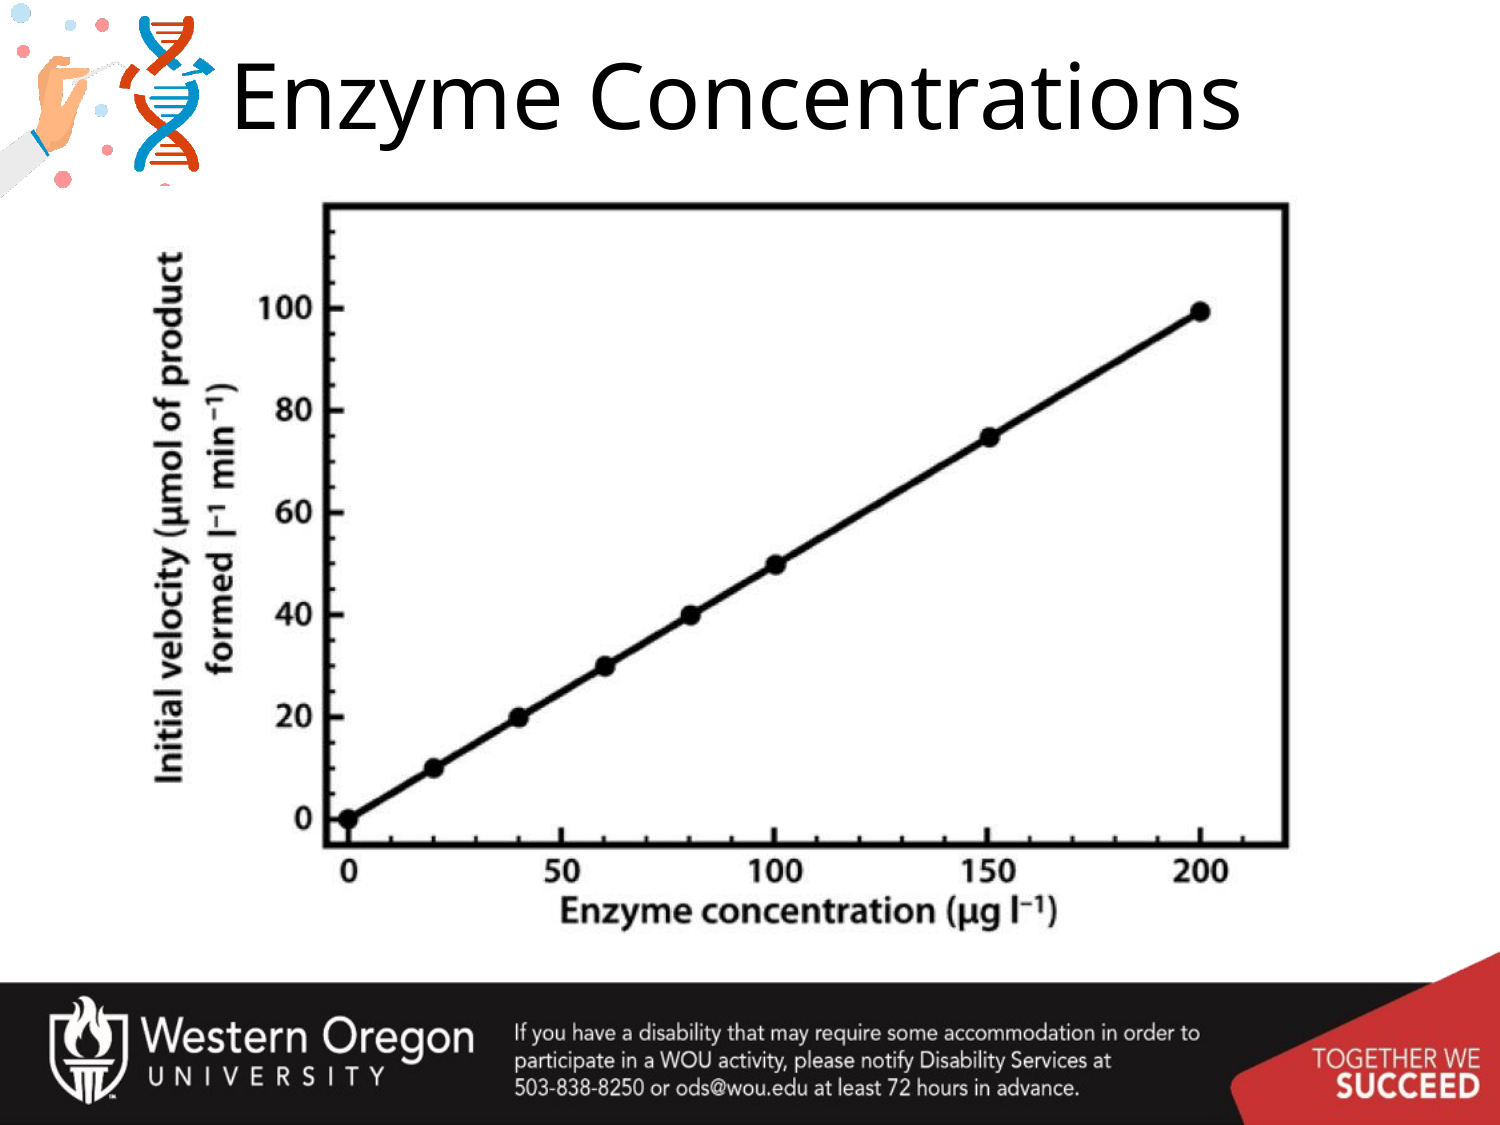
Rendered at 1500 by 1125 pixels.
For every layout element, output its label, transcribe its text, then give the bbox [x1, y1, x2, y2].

picture [0, 946, 1500, 1125]
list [122, 186, 1306, 951]
picture [0, 3, 215, 198]
title Enzyme Concentrations [214, 36, 1397, 165]
